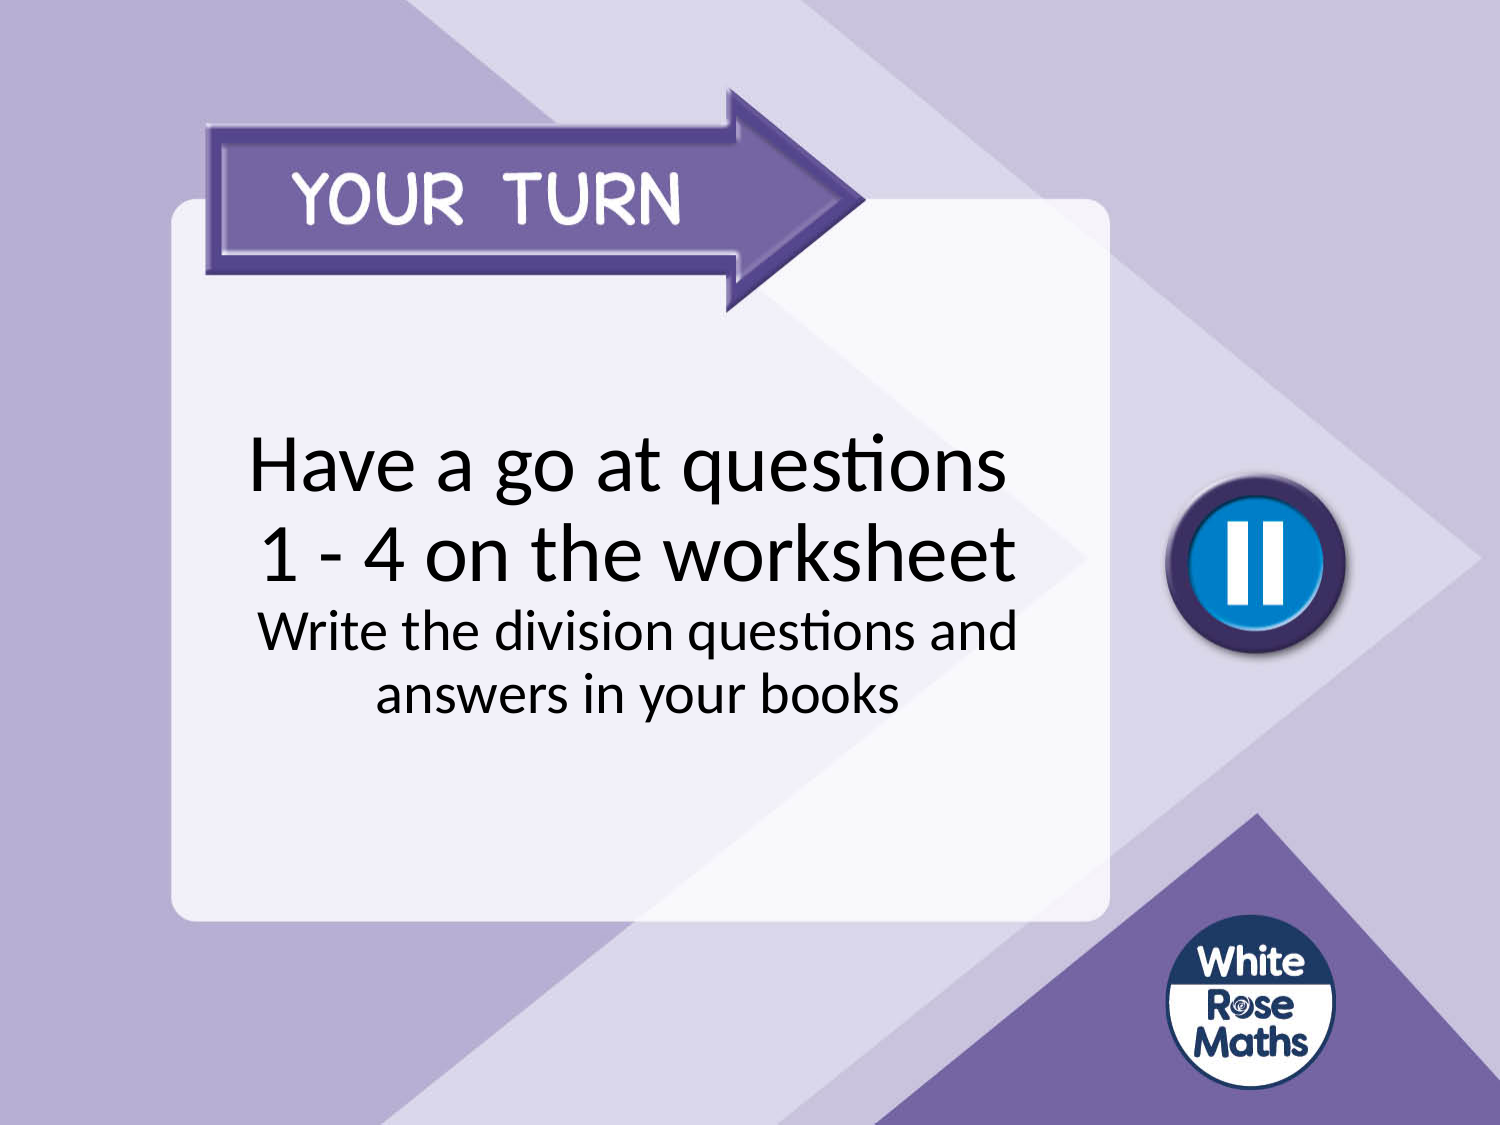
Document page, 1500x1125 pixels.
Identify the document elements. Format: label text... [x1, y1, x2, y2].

title Have a go at questions 1 - 4 on the worksheet Write the division questions and answers in your books [170, 326, 1106, 820]
picture [0, 0, 1500, 1125]
